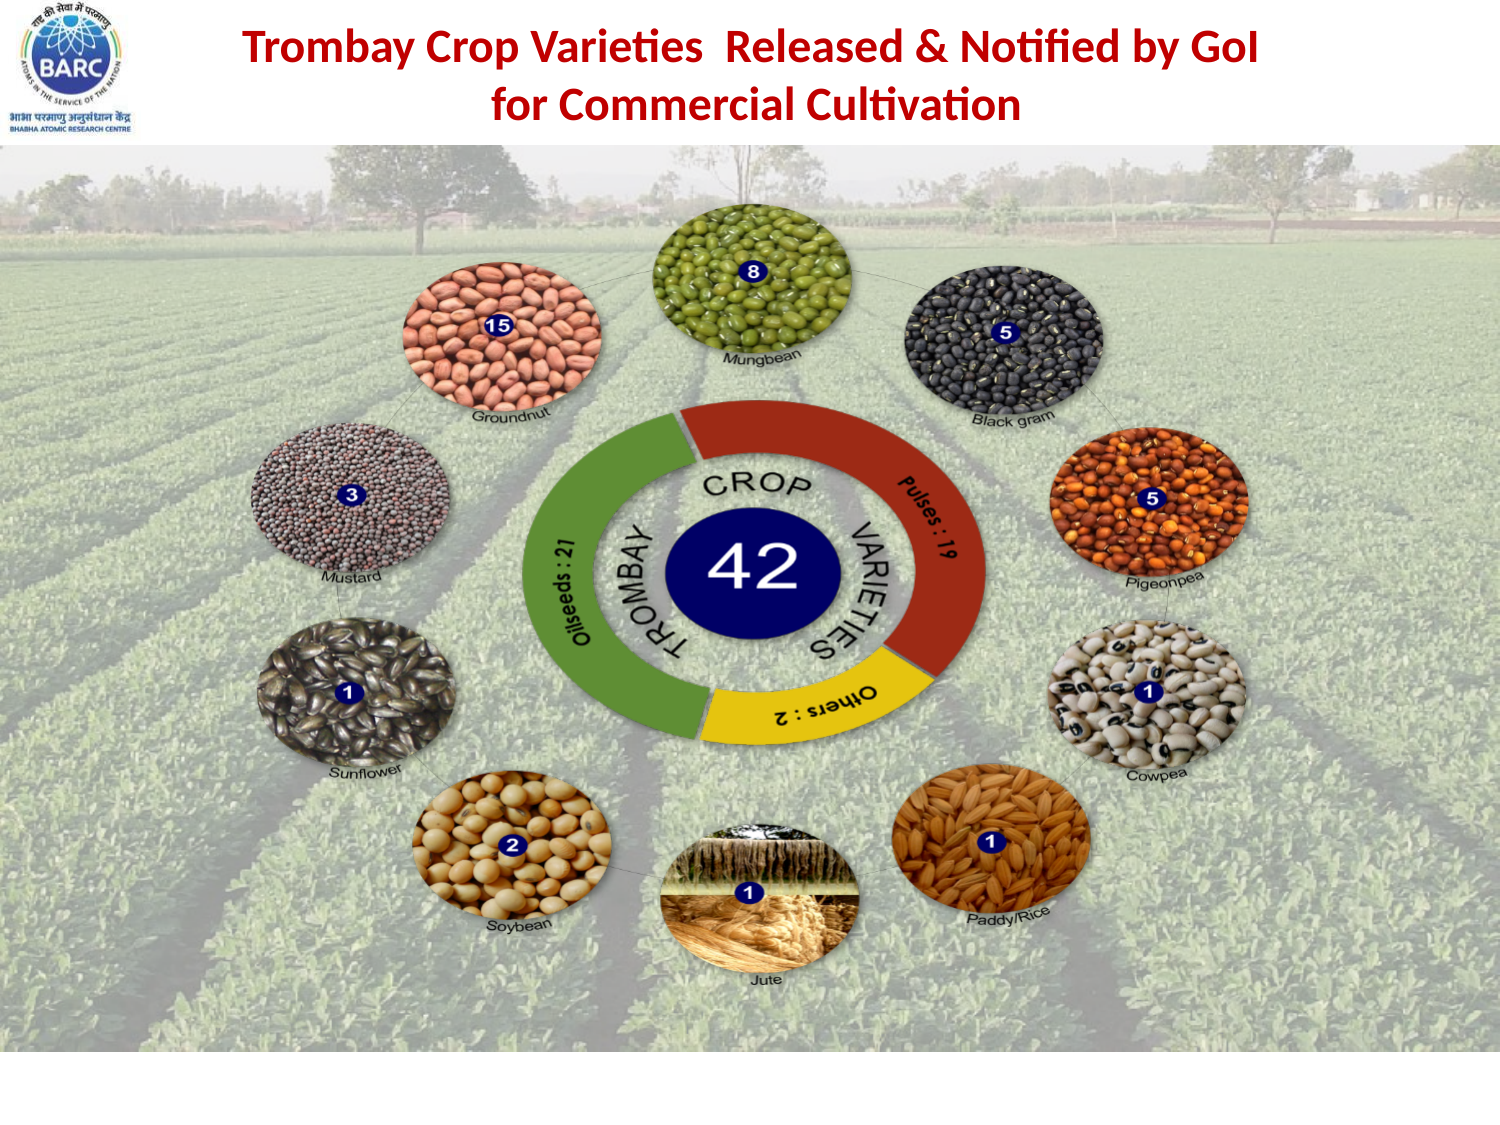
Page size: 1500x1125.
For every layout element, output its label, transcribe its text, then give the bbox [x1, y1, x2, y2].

text_box Trombay Crop Varieties Released & Notified by GoI for Commercial Cultivation [149, 12, 1365, 132]
picture [0, 0, 141, 141]
picture [0, 145, 1500, 1053]
